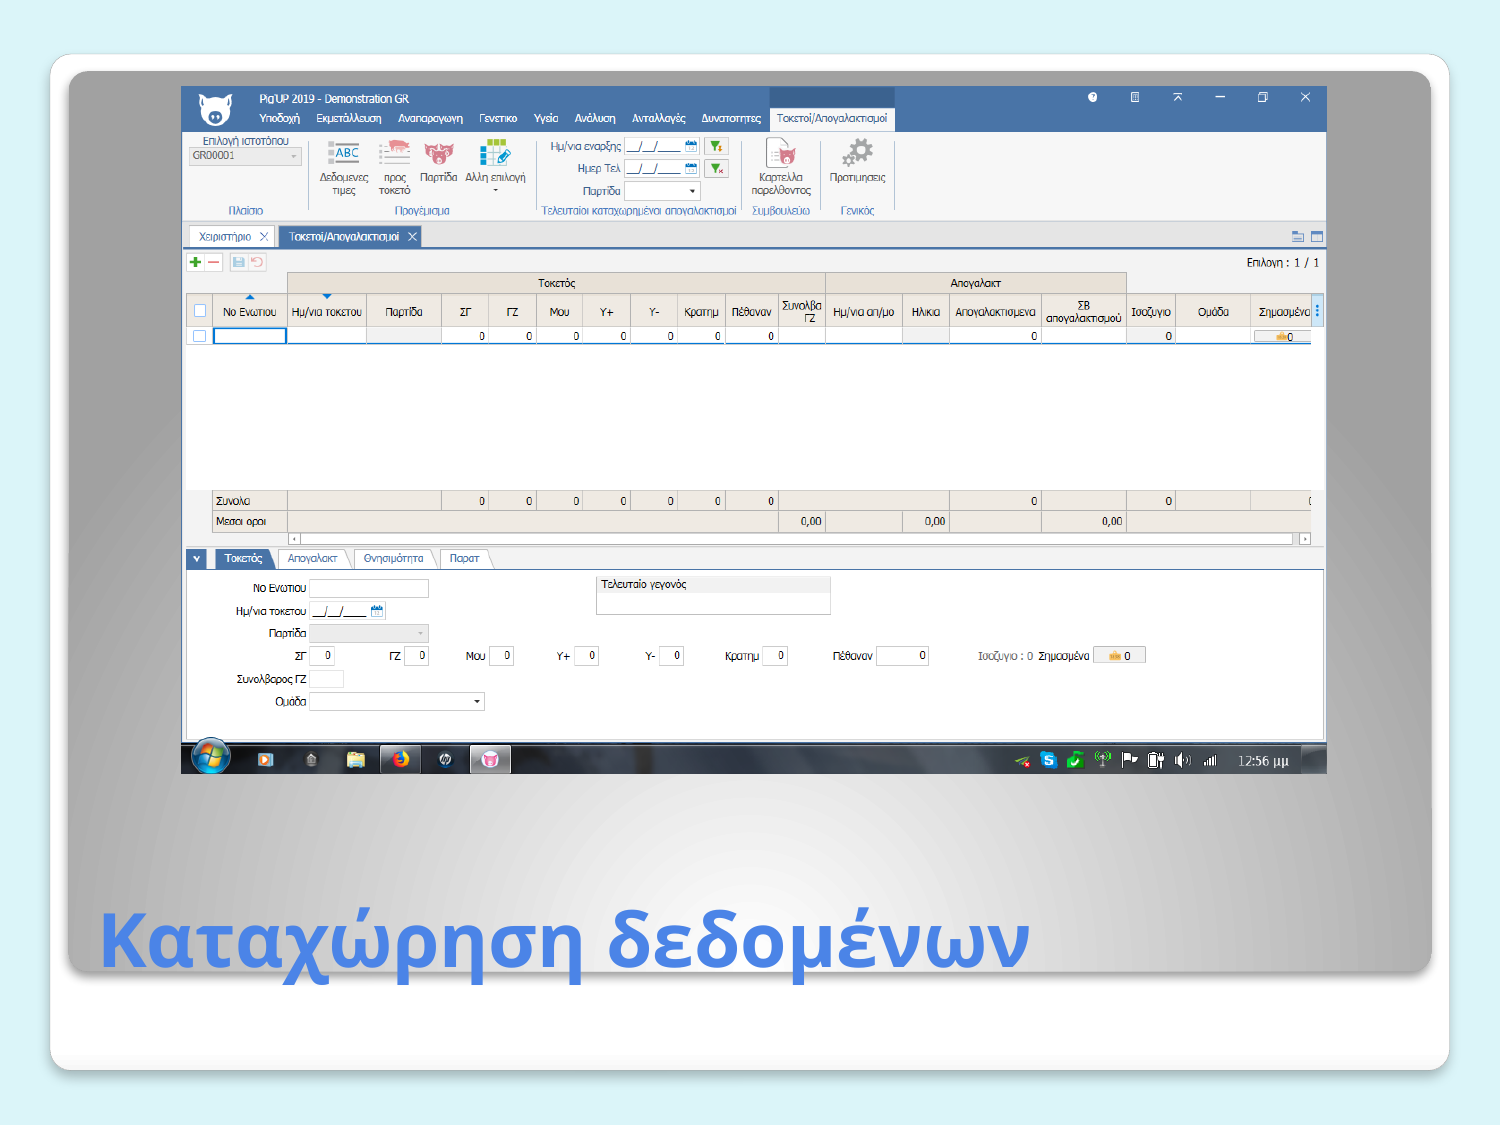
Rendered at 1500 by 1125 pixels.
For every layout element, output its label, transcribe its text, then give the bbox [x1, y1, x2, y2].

title Καταχώρηση δεδομένων [82, 817, 1425, 990]
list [180, 86, 1327, 775]
